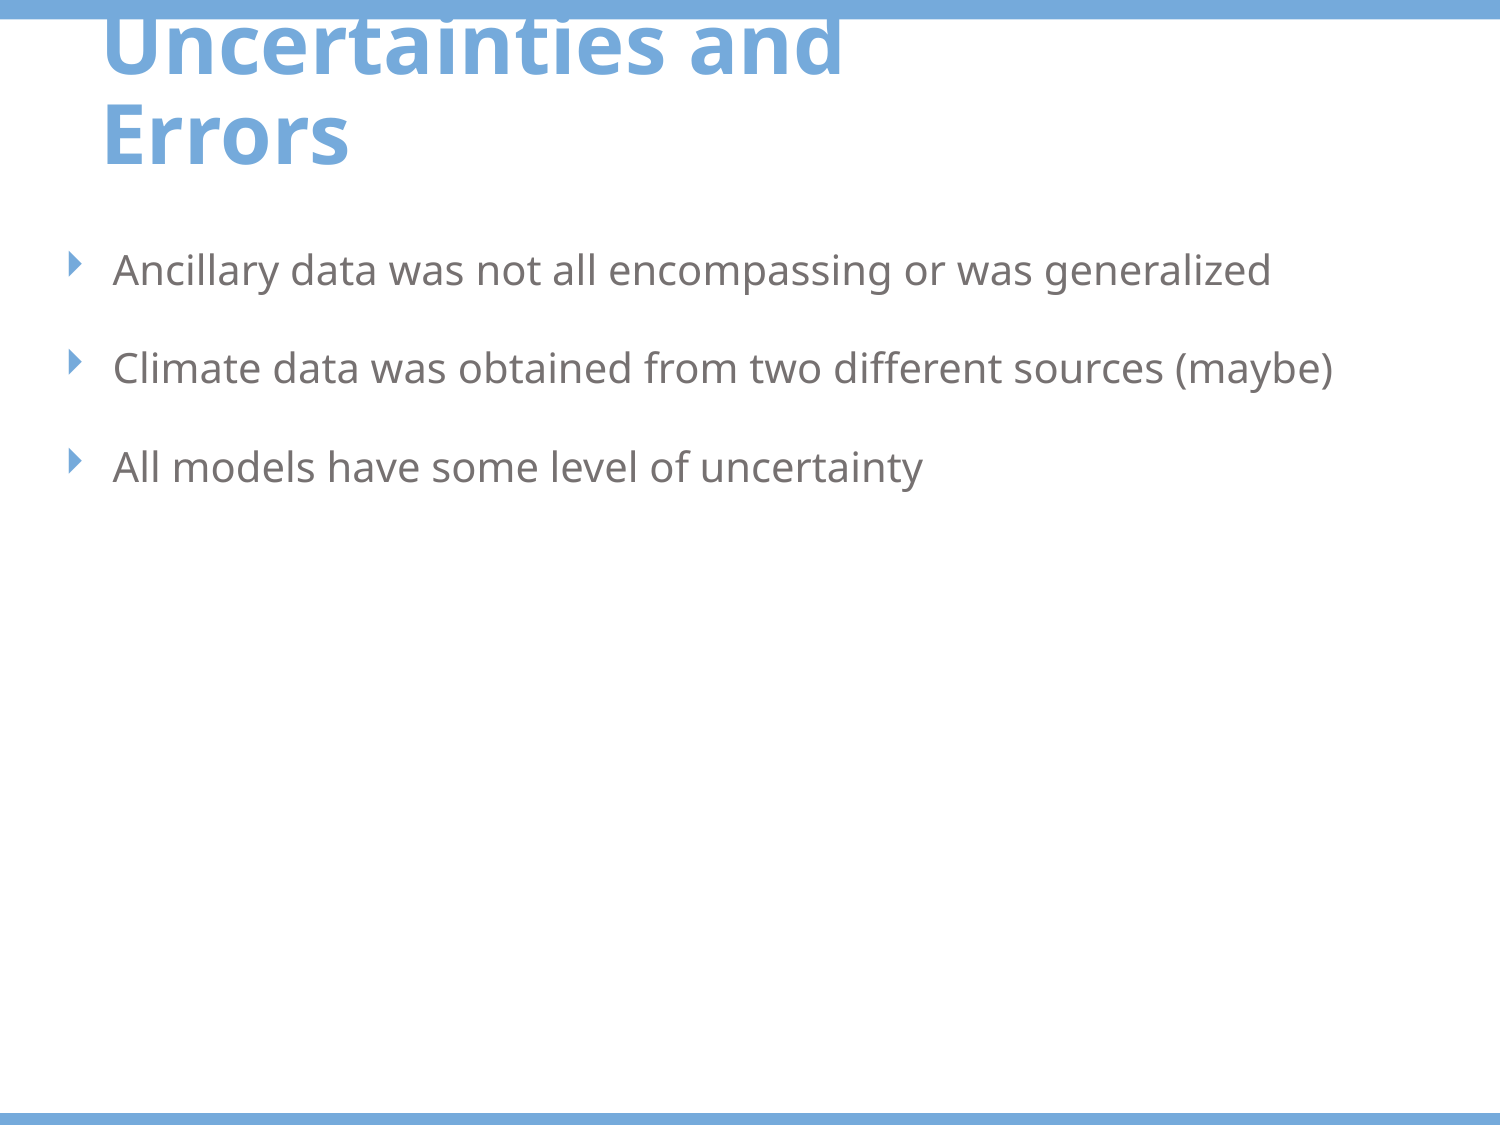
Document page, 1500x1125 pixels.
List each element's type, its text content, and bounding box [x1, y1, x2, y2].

list Ancillary data was not all encompassing or was generalized Climate data was obtained from two different sources (maybe) All models have some level of uncertainty [41, 242, 1436, 1059]
list Uncertainties and Errors [85, 70, 1123, 198]
